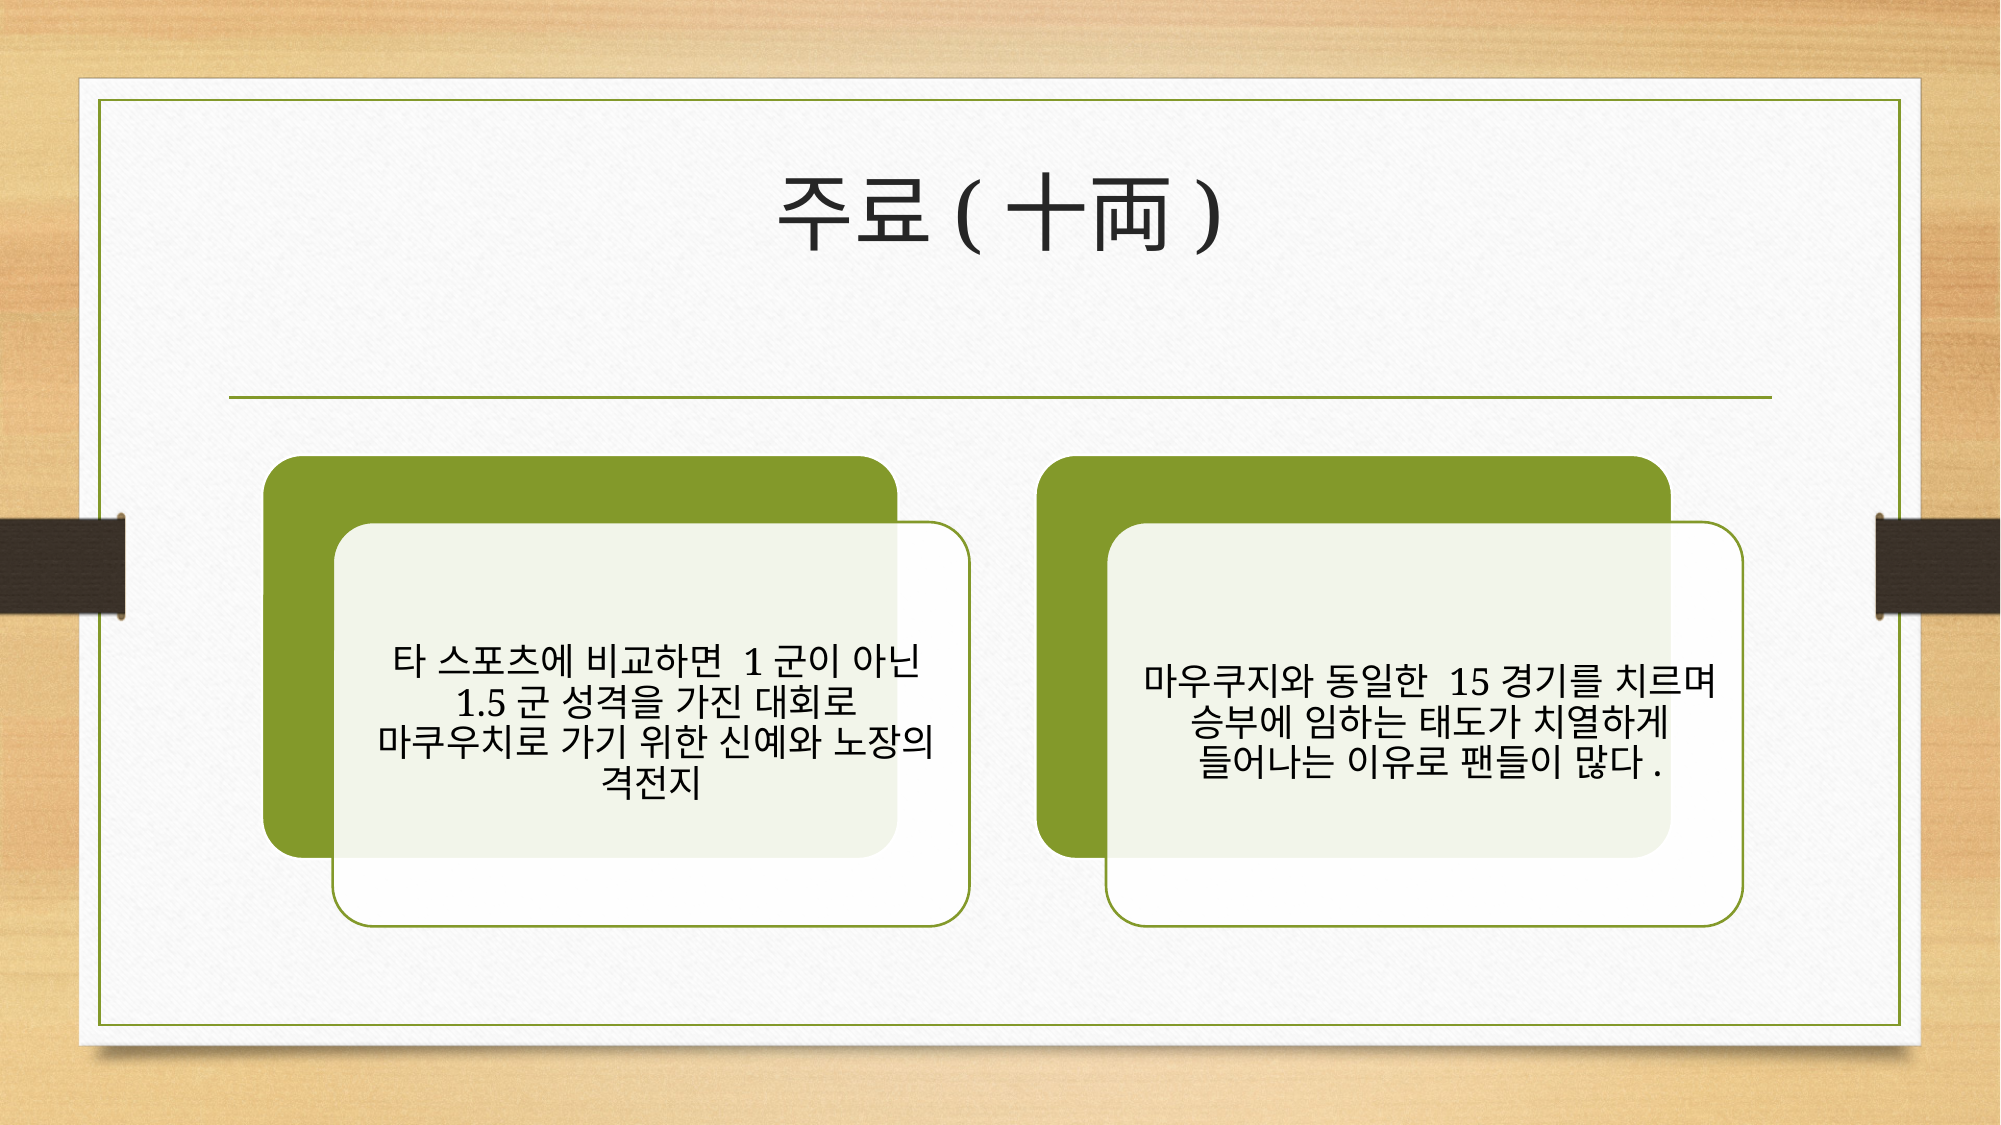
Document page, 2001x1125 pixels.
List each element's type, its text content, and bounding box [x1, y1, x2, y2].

title 주료(十両) [212, 161, 1788, 375]
picture [0, 0, 2001, 1125]
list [212, 454, 1788, 927]
